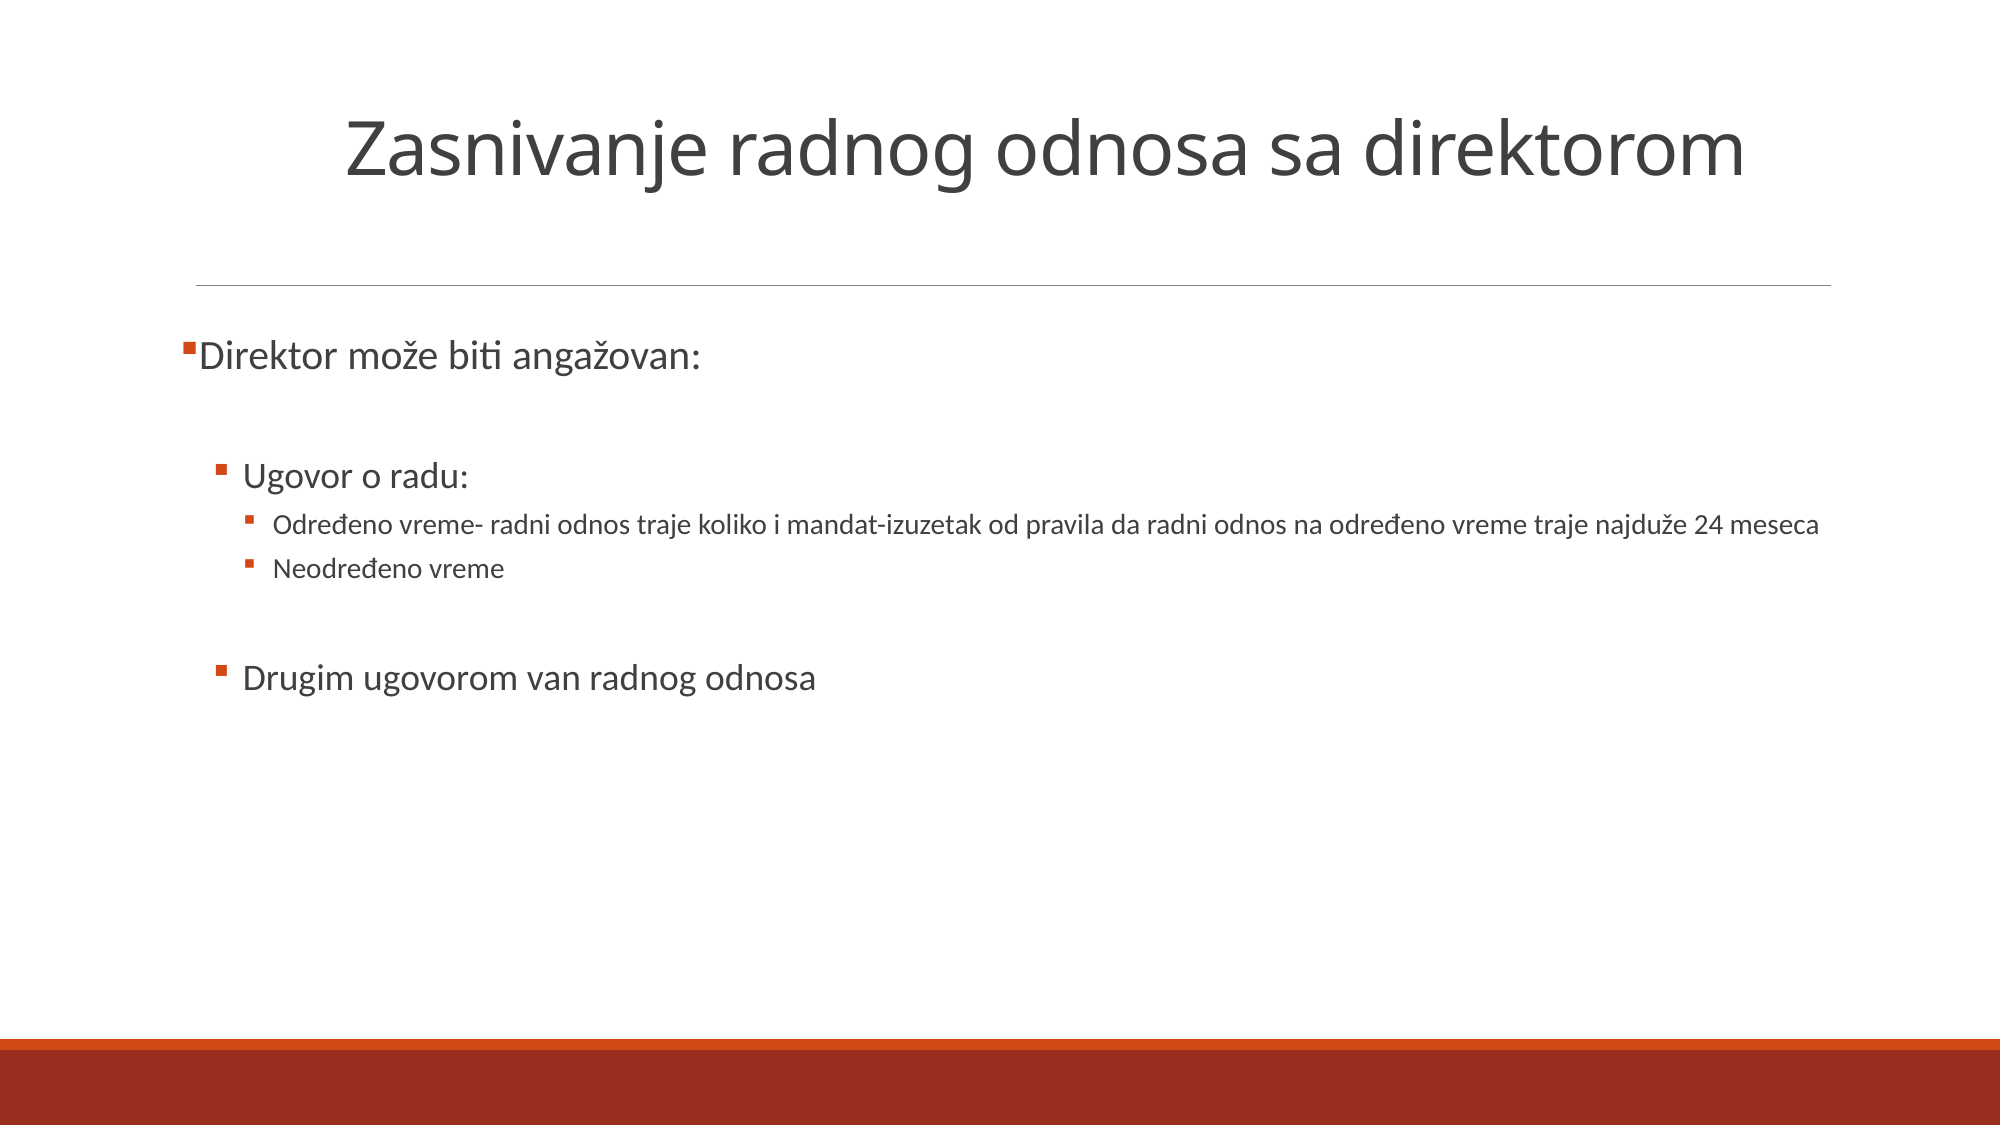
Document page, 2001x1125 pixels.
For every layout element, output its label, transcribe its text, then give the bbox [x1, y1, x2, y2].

list Direktor može biti angažovan: Ugovor o radu: Određeno vreme- radni odnos traje koliko i mandat-izuzetak od pravila da radni odnos na određeno vreme traje najduže 24 meseca Neodređeno vreme Drugim ugovorom van radnog odnosa [180, 325, 1830, 963]
title Zasnivanje radnog odnosa sa direktorom [180, 47, 1830, 204]
